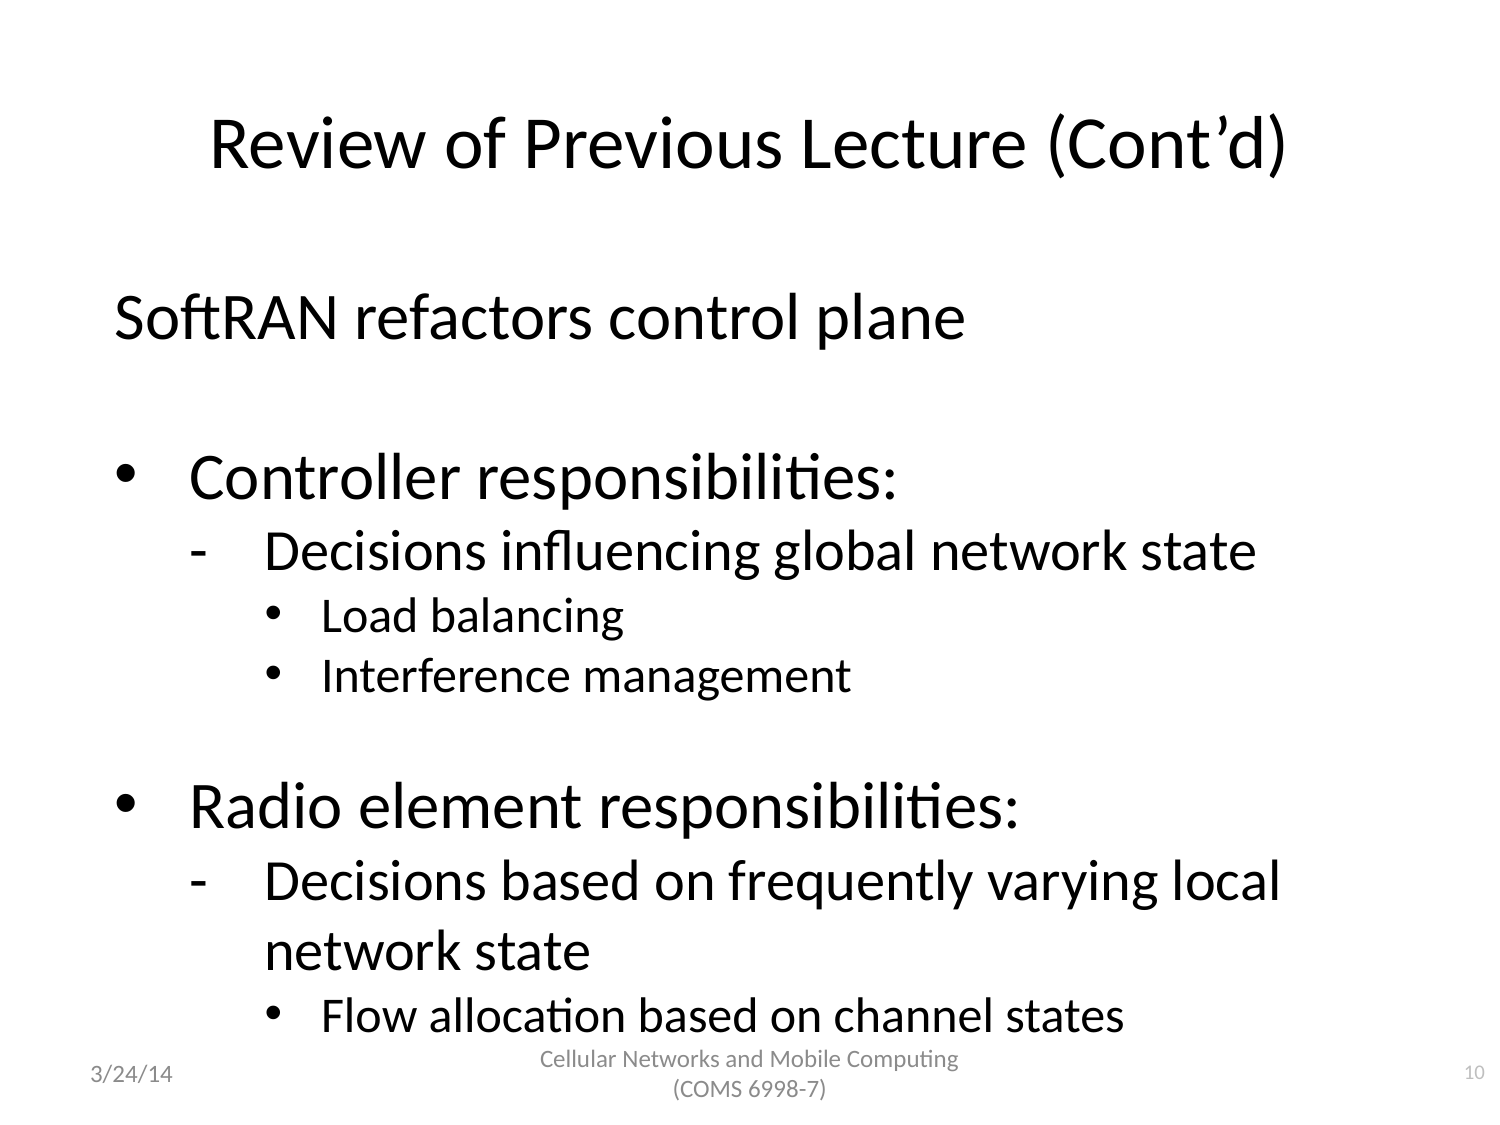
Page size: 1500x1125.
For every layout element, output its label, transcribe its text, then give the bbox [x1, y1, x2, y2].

title Review of Previous Lecture (Cont’d) [75, 45, 1425, 233]
text_box 10 [1149, 1041, 1500, 1102]
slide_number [75, 1042, 425, 1103]
footer Cellular Networks and Mobile Computing (COMS 6998-7) [512, 1042, 988, 1103]
text_box SoftRAN refactors control plane Controller responsibilities: Decisions influencing global network state Load balancing Interference management Radio element responsibilities: Decisions based on frequently varying local network state Flow allocation based on channel states [99, 265, 1463, 1125]
